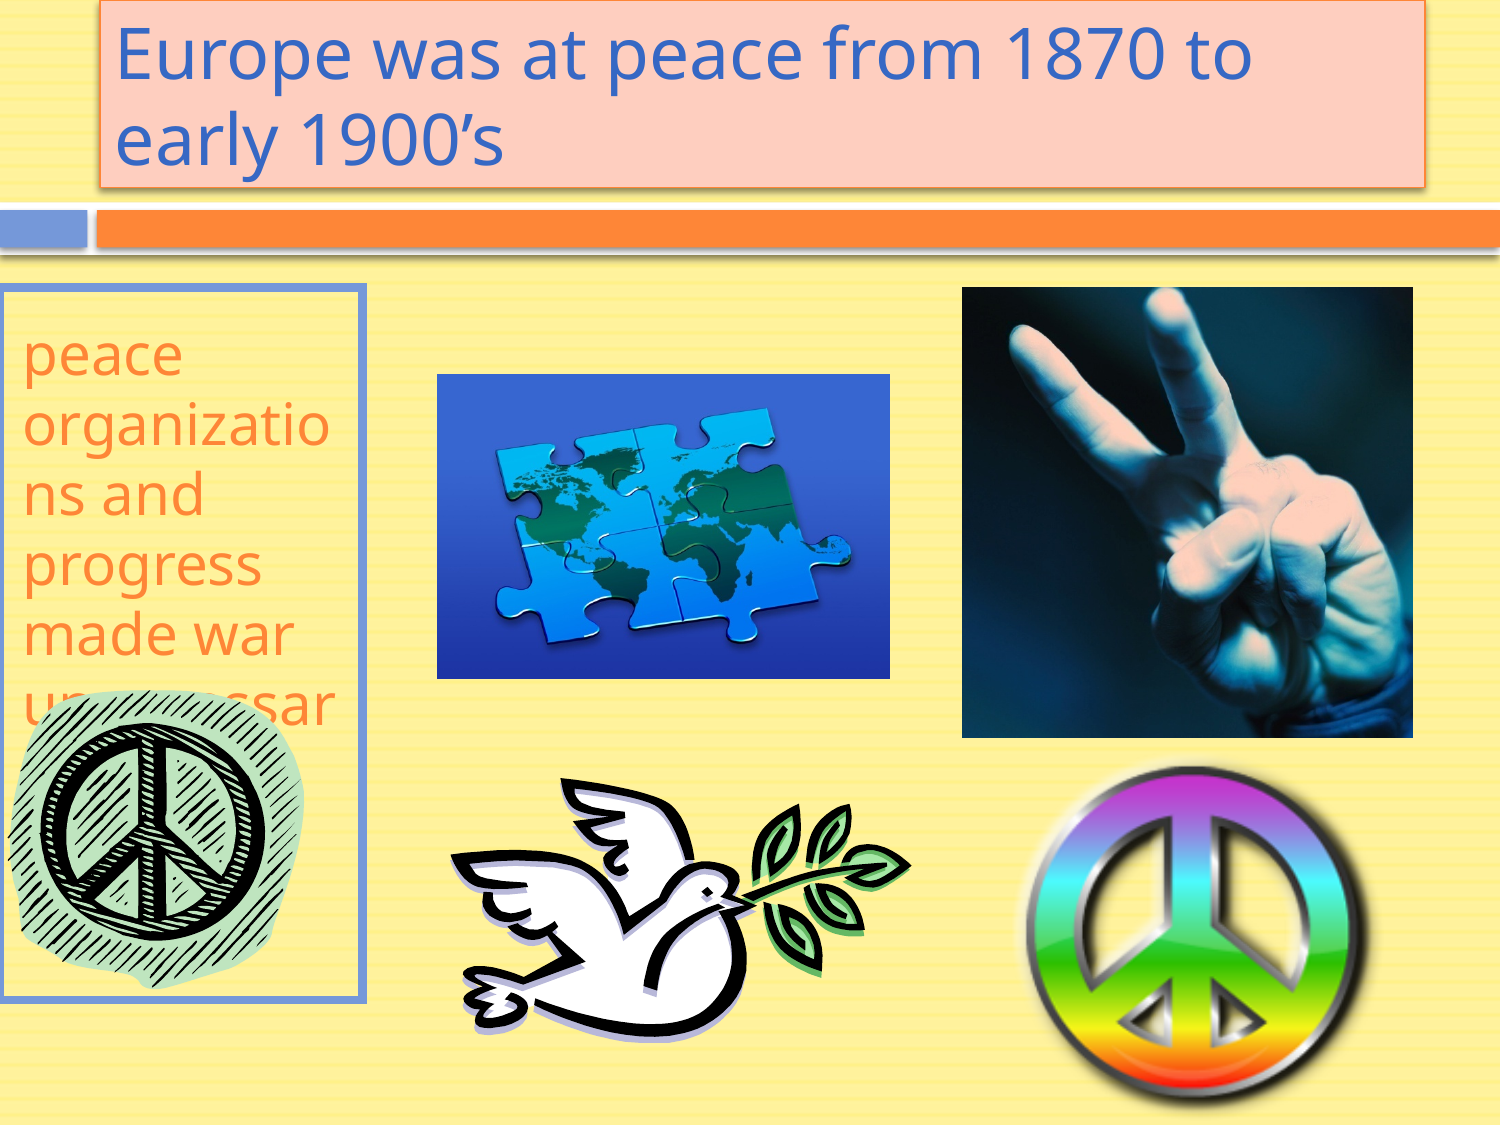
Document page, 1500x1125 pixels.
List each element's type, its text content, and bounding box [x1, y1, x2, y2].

picture [1012, 749, 1388, 1125]
picture [449, 774, 915, 1047]
title Europe was at peace from 1870 to early 1900’s [99, 0, 1426, 188]
list peace organizations and progress made war unnecessary [0, 283, 367, 1004]
picture [437, 374, 890, 680]
picture [0, 687, 307, 991]
picture [962, 287, 1413, 738]
